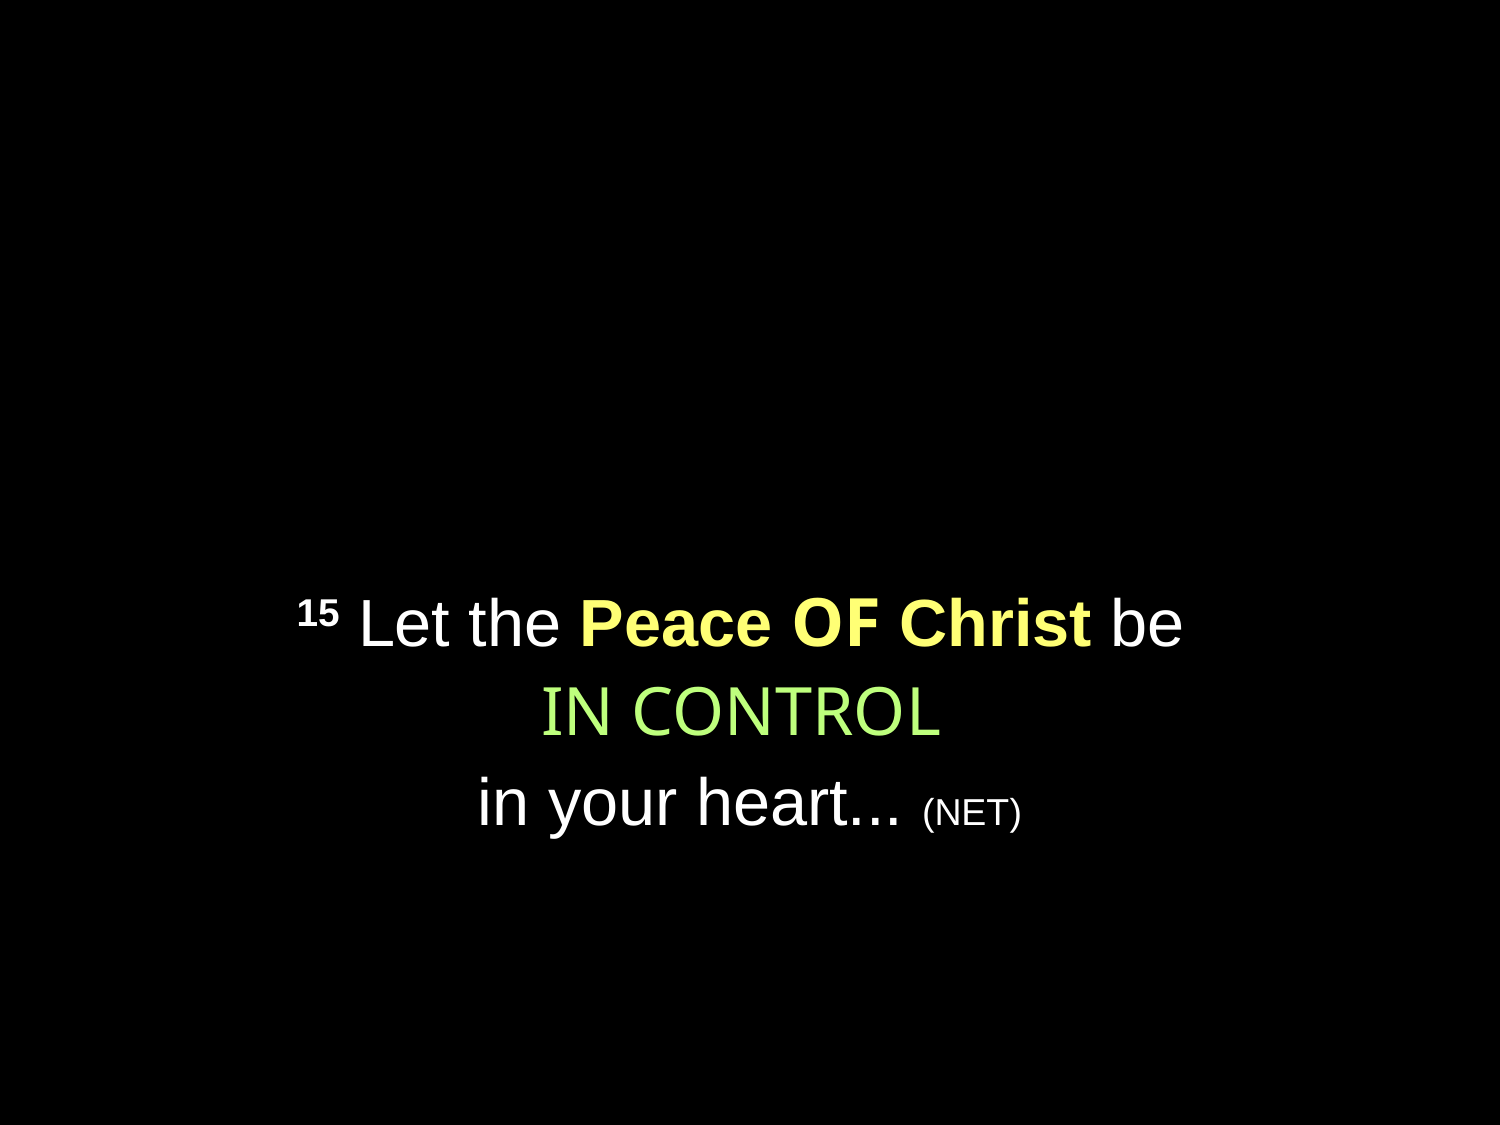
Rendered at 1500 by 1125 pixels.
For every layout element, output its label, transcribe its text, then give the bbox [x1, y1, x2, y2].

subtitle 15 Let the Peace OF Christ be IN CONTROL in your heart... (NET) [100, 562, 1400, 913]
